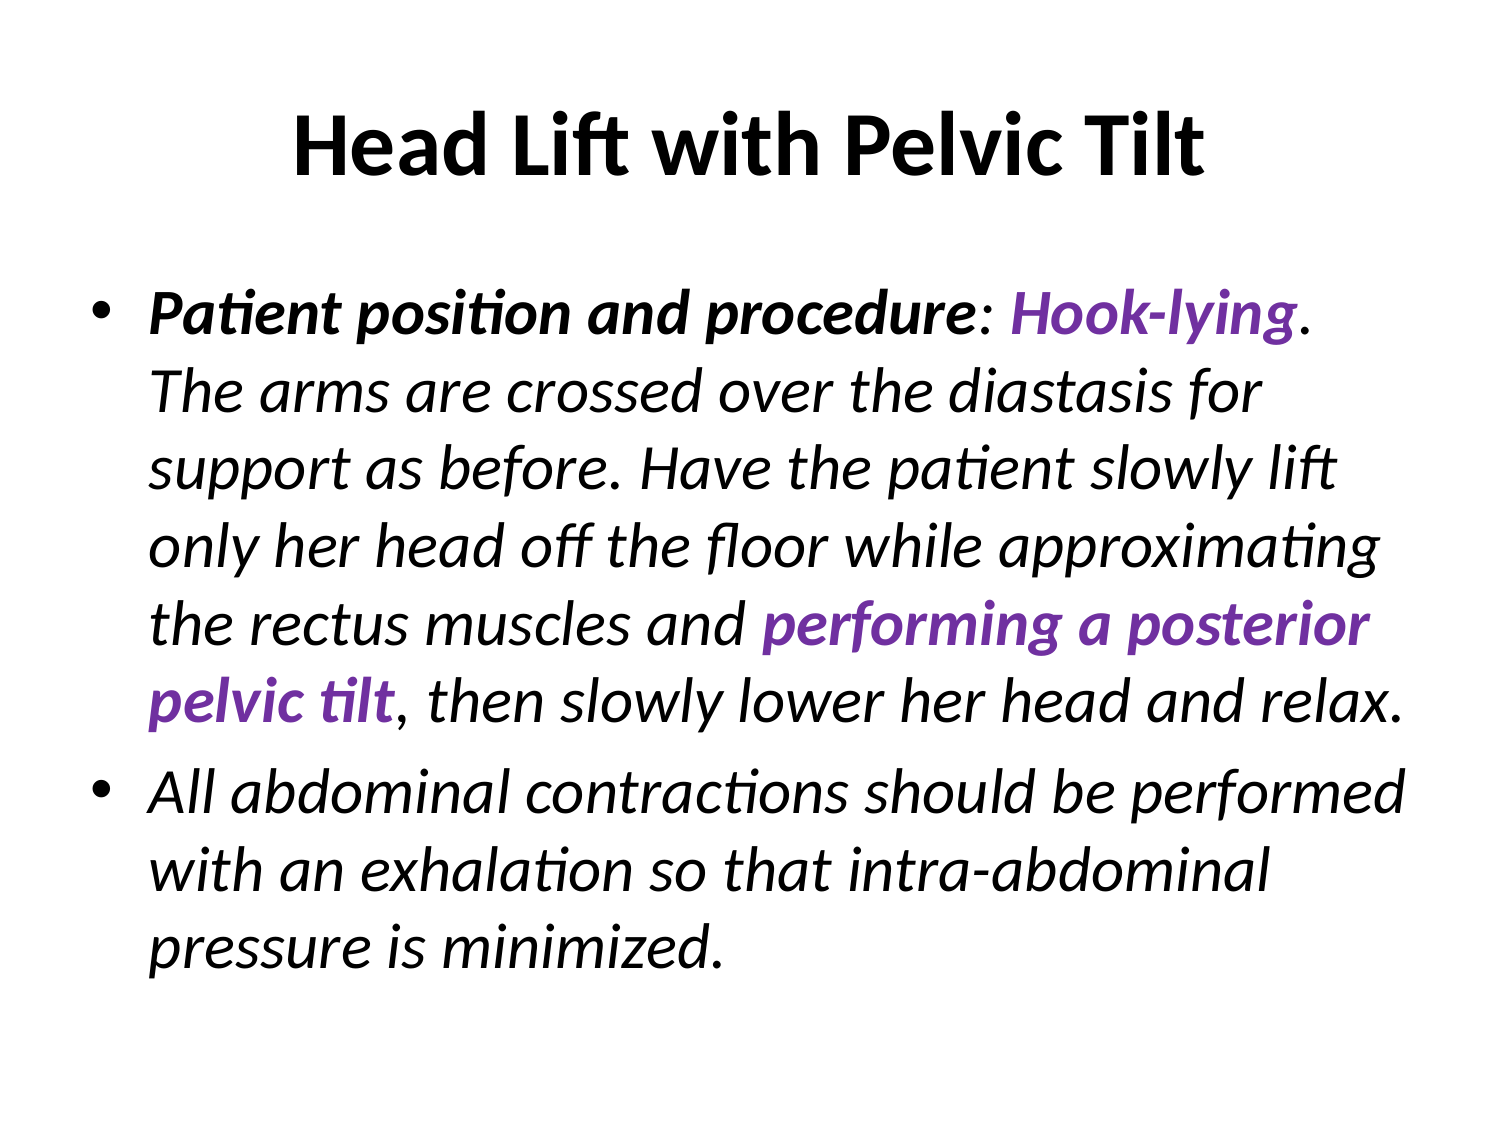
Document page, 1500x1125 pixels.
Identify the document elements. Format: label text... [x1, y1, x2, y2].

title Head Lift with Pelvic Tilt [75, 45, 1425, 233]
list Patient position and procedure: Hook-lying. The arms are crossed over the diastasis for support as before. Have the patient slowly lift only her head off the floor while approximating the rectus muscles and performing a posterior pelvic tilt, then slowly lower her head and relax. All abdominal contractions should be performed with an exhalation so that intra-abdominal pressure is minimized. [75, 262, 1425, 1005]
